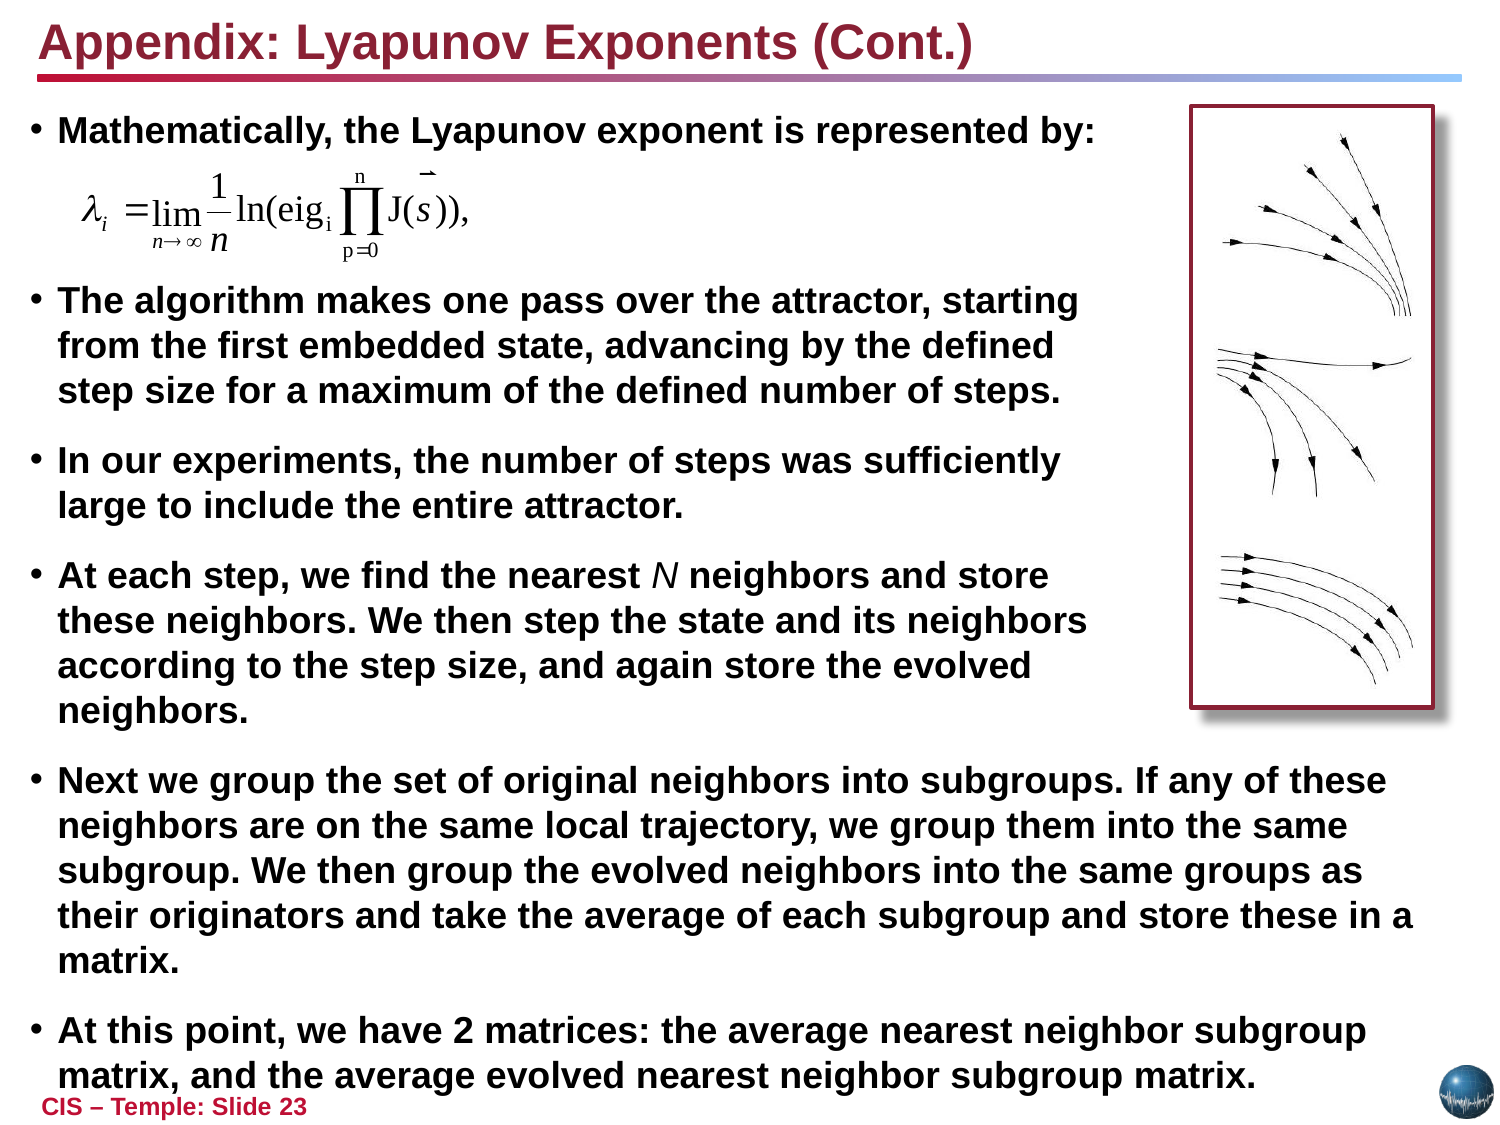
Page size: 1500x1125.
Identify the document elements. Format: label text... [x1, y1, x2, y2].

text_box Mathematically, the Lyapunov exponent is represented by: The algorithm makes one pass over the attractor, starting from the first embedded state, advancing by the defined step size for a maximum of the defined number of steps. In our experiments, the number of steps was sufficiently large to include the entire attractor. At each step, we find the nearest N neighbors and store these neighbors. We then step the state and its neighbors according to the step size, and again store the evolved neighbors. Next we group the set of original neighbors into subgroups. If any of these neighbors are on the same local trajectory, we group them into the same subgroup. We then group the evolved neighbors into the same groups as their originators and take the average of each subgroup and store these in a matrix. At this point, we have 2 matrices: the average nearest neighbor subgroup matrix, and the average evolved nearest neighbor subgroup matrix. [29, 106, 1456, 1125]
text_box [1190, 105, 1434, 708]
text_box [74, 158, 475, 272]
text_box Appendix: Lyapunov Exponents (Cont.) [37, 9, 1460, 70]
picture [1456, 1065, 1494, 1119]
